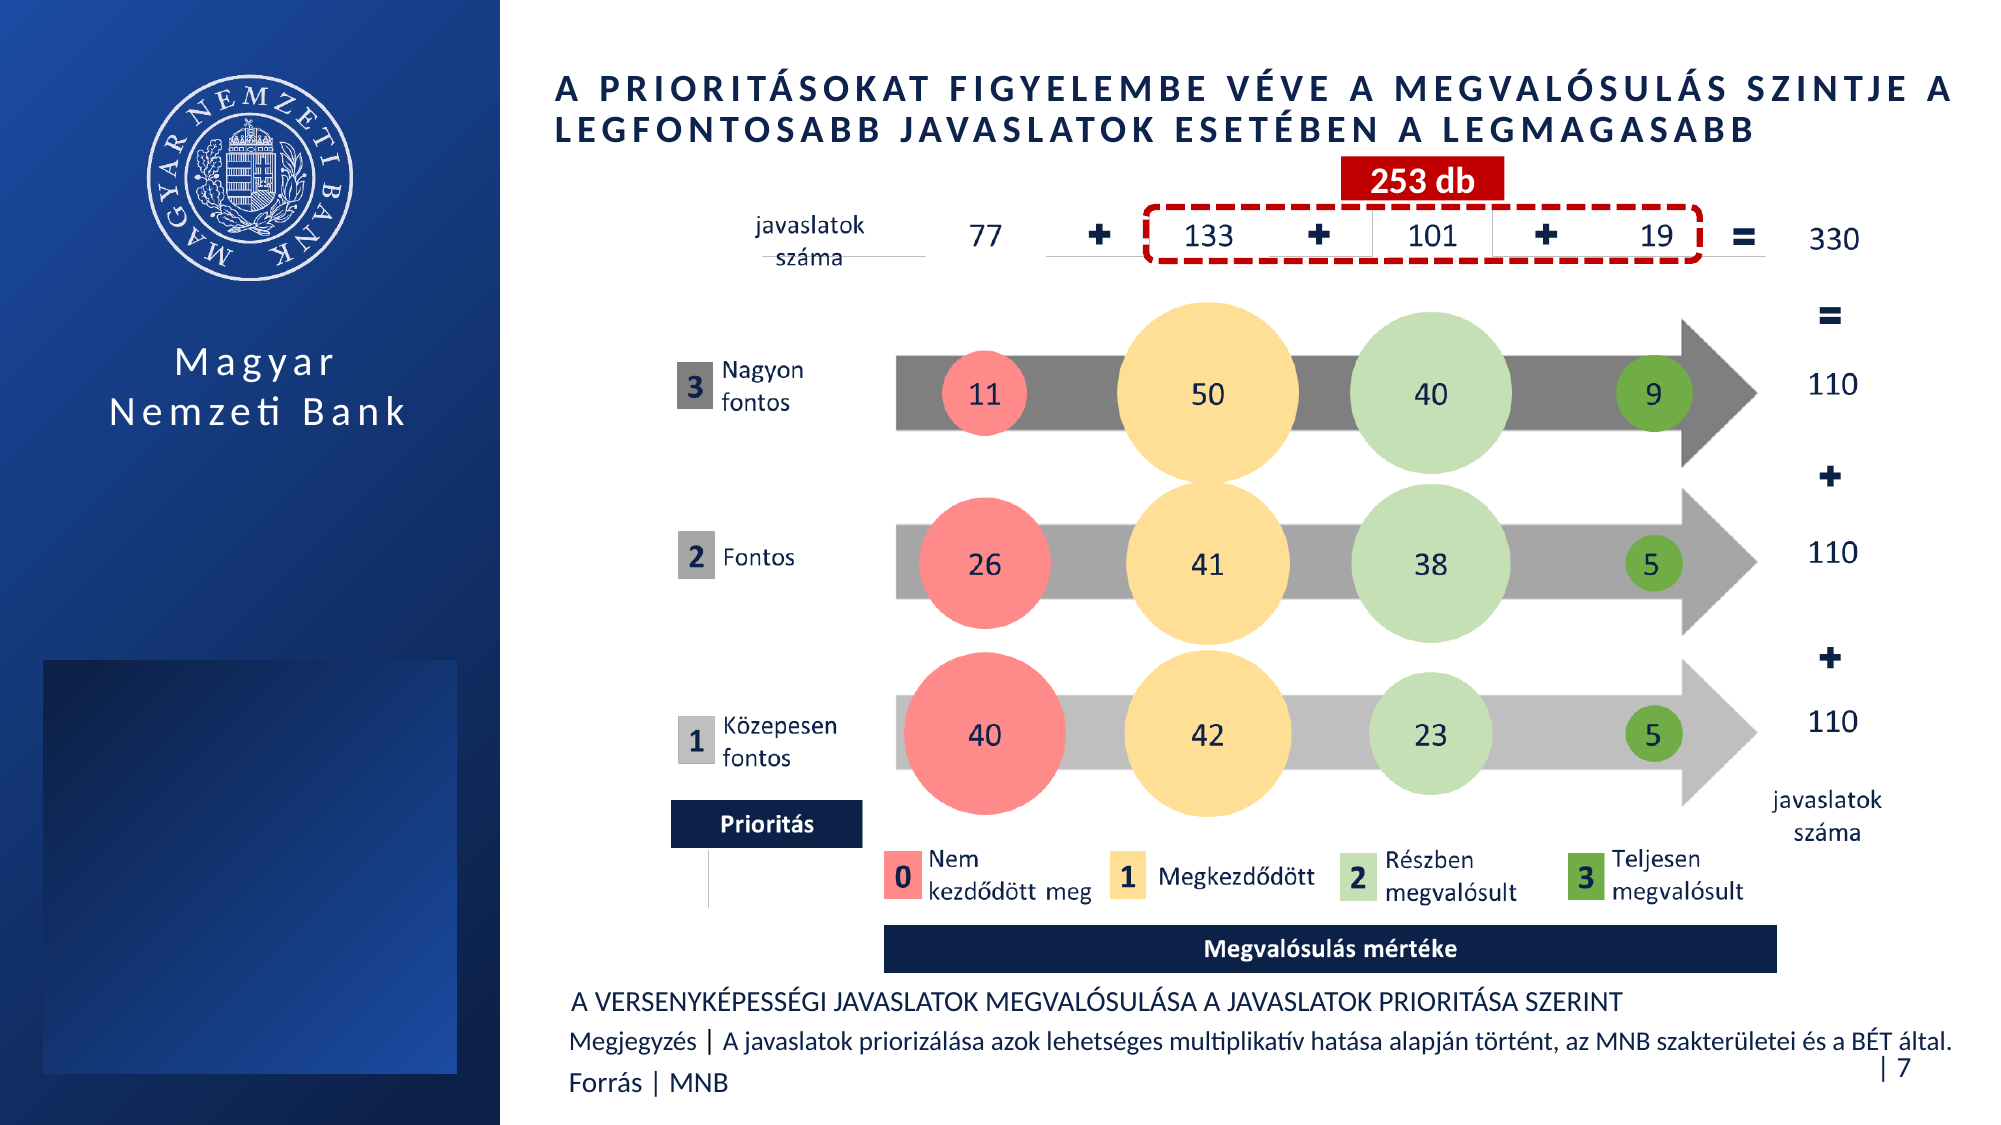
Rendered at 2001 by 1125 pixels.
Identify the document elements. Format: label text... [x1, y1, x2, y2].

list A versenyképességi javaslatok megvalósulása a javaslatok prioritása szerint [556, 983, 1933, 1014]
text_box Megjegyzés | A javaslatok priorizálása azok lehetséges multiplikatív hatása alapján történt, az MNB szakterületei és a BÉT által. [554, 1014, 1998, 1064]
title A prioritásokat figyelembe véve a megvalósulás szintje a legfontosabb javaslatok esetében a legmagasabb [542, 50, 2000, 168]
text_box 253 db [1340, 155, 1505, 179]
picture [661, 179, 1896, 983]
list Forrás | MNB [553, 1064, 1814, 1103]
